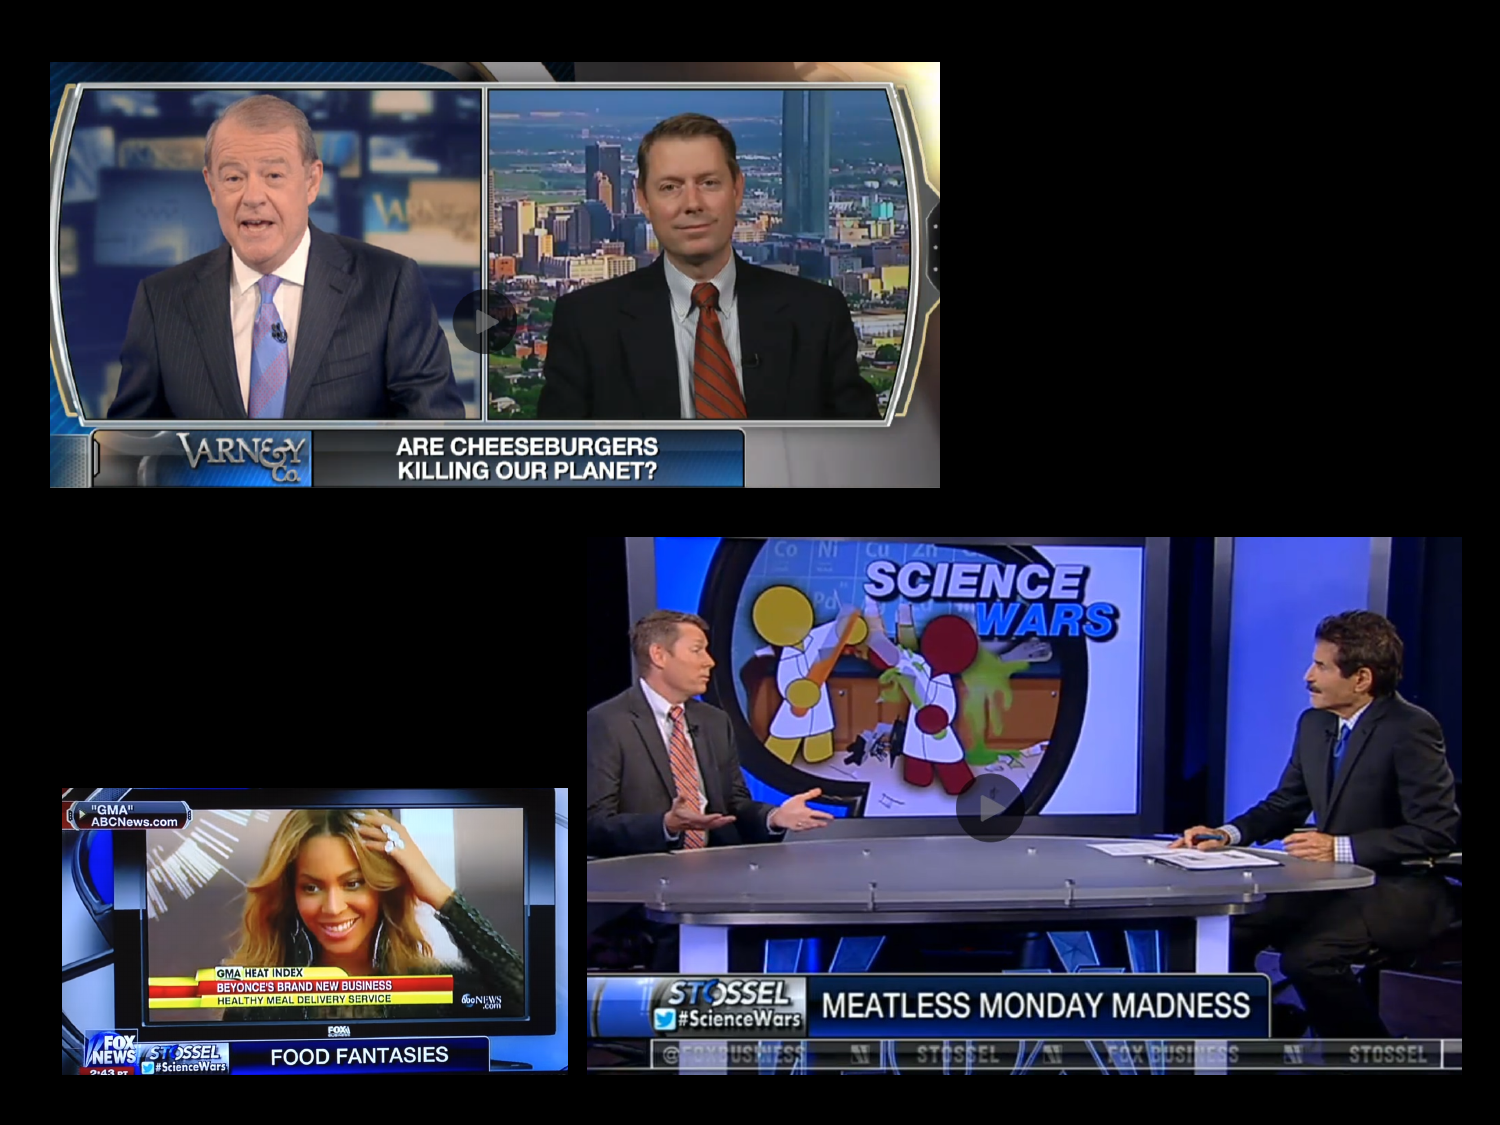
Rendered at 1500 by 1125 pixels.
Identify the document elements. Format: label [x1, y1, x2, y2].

picture [62, 788, 568, 1076]
picture [49, 62, 940, 488]
picture [587, 537, 1462, 1076]
